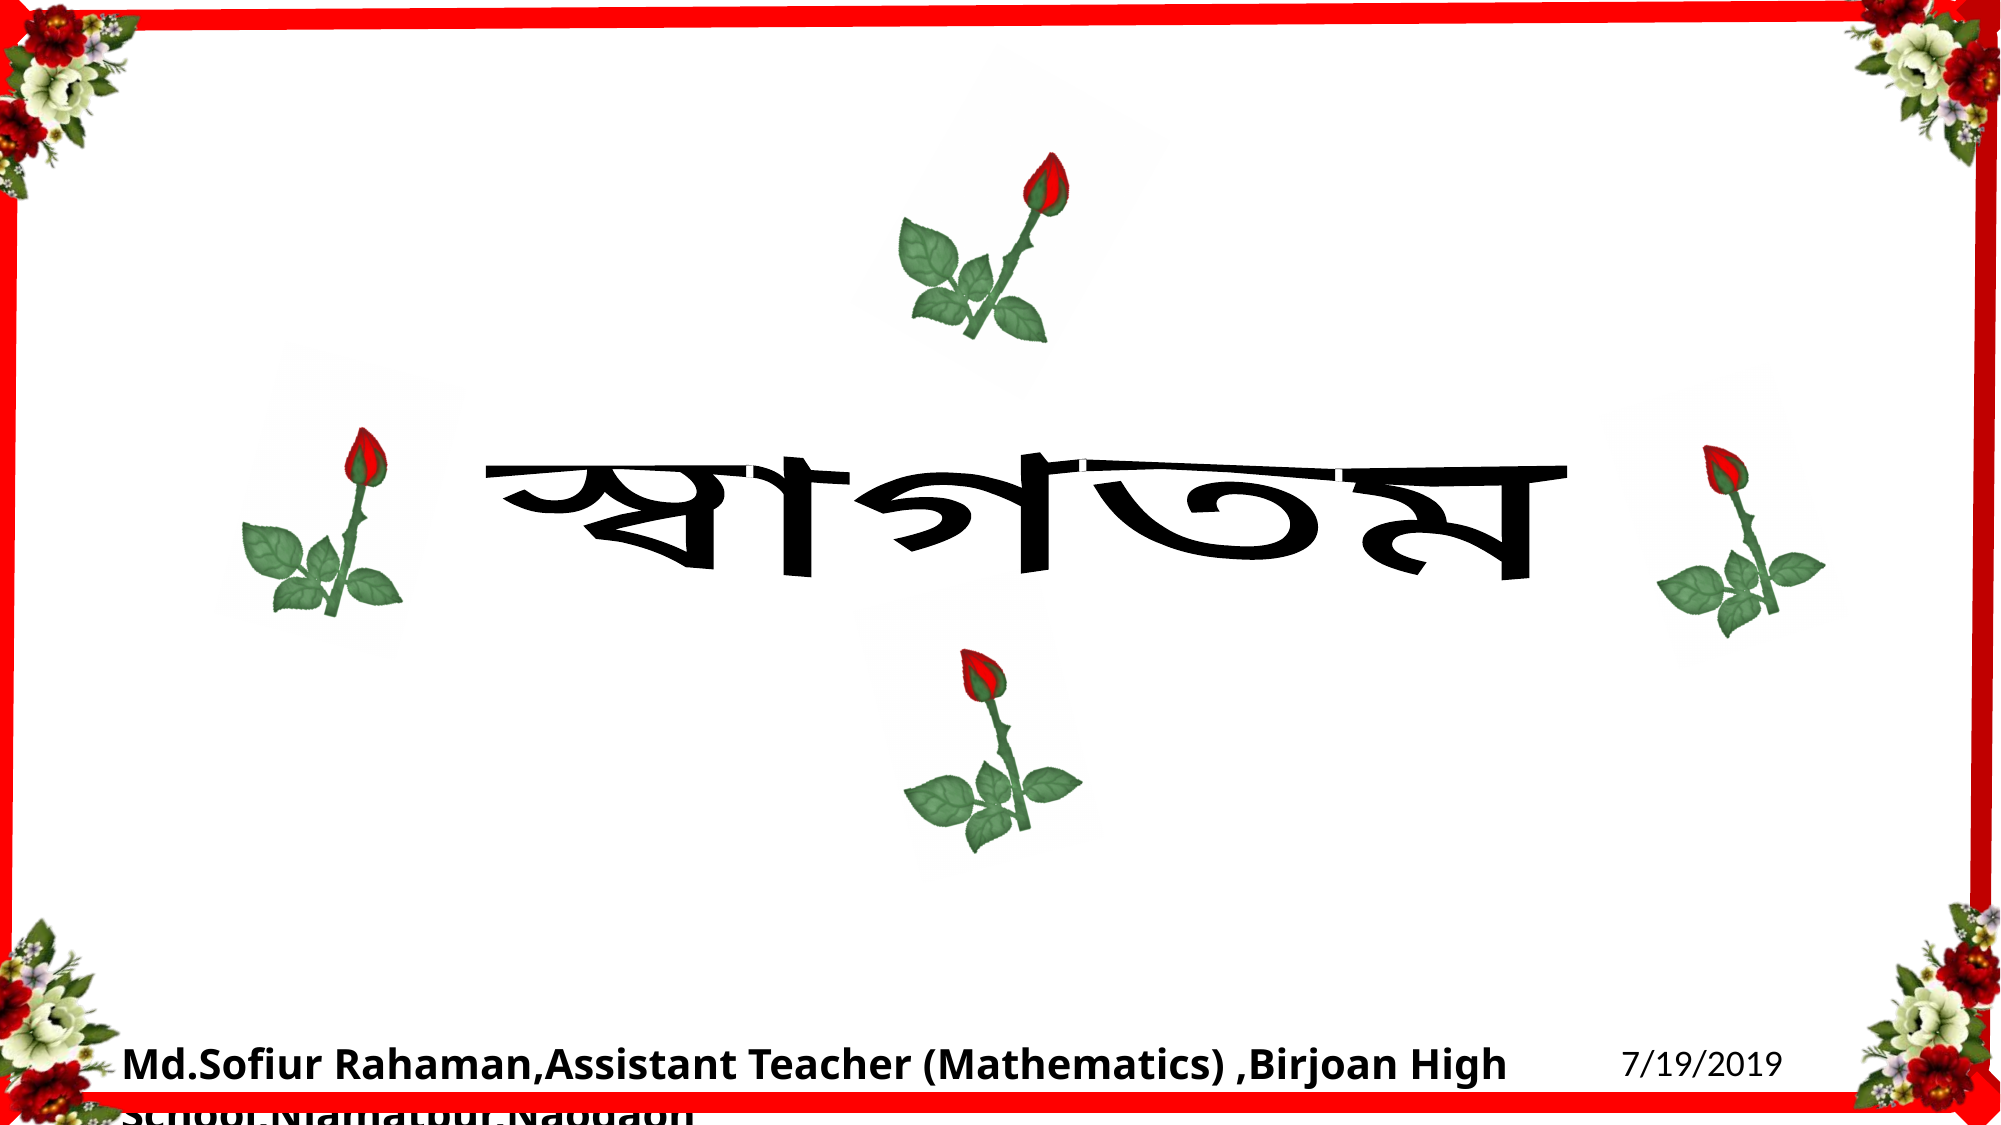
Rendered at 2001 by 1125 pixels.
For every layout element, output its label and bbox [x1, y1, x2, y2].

picture [1780, 843, 2001, 1125]
picture [1600, 363, 1848, 668]
picture [854, 566, 1103, 882]
picture [0, 0, 208, 266]
picture [1732, 0, 2001, 229]
picture [0, 862, 242, 1125]
picture [852, 45, 1169, 399]
picture [215, 342, 465, 659]
